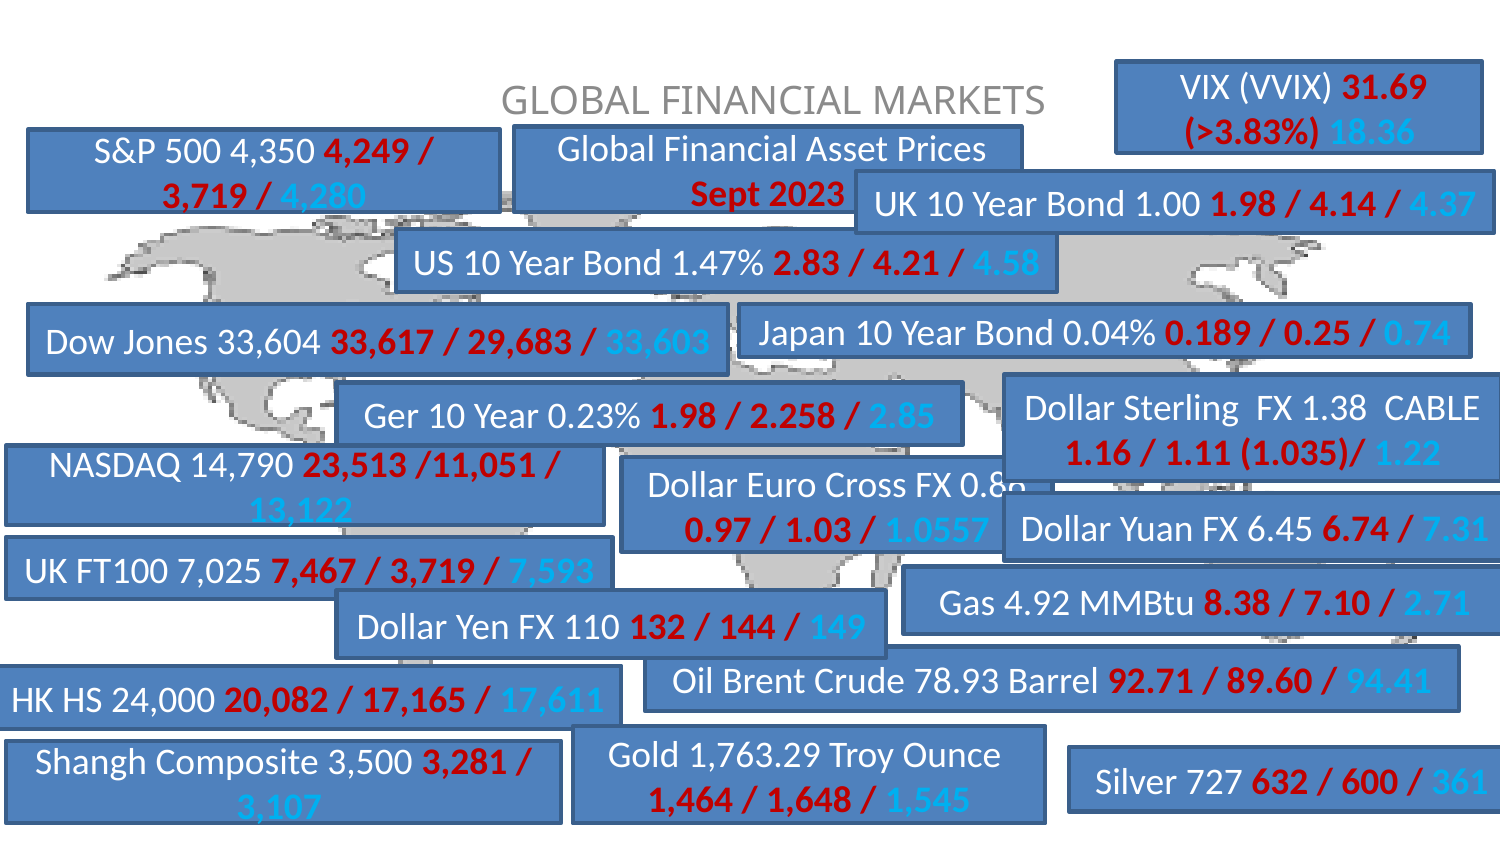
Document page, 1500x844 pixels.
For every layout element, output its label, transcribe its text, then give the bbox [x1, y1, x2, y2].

text_box UK FT100 7,025 7,467 / 3,719 / 7,593 [4, 535, 86, 601]
text_box Silver 727 632 / 600 / 361 [1067, 745, 1500, 814]
text_box Global Financial Asset Prices Sept 2023 [512, 124, 1024, 179]
subtitle GLOBAL FINANCIAL MARKETS [88, 67, 1114, 130]
text_box NASDAQ 14,790 23,513 /11,051 / 13,122 [4, 443, 86, 527]
text_box S&P 500 4,350 4,249 / 3,719 / 4,280 [26, 127, 502, 214]
picture [554, 700, 560, 708]
text_box HK HS 24,000 20,082 / 17,165 / 17,611 [0, 664, 623, 731]
text_box Dow Jones 33,604 33,617 / 29,683 / 33,603 [26, 302, 86, 377]
text_box Shangh Composite 3,500 3,281 / 3,107 [4, 739, 563, 825]
text_box Gold 1,763.29 Troy Ounce 1,464 / 1,648 / 1,545 [571, 724, 1047, 825]
text_box UK 10 Year Bond 1.00 1.98 / 4.14 / 4.37 [854, 169, 1496, 179]
text_box VIX (VVIX) 31.69 (>3.83%) 18.36 [1114, 59, 1484, 155]
picture [91, 180, 1500, 713]
